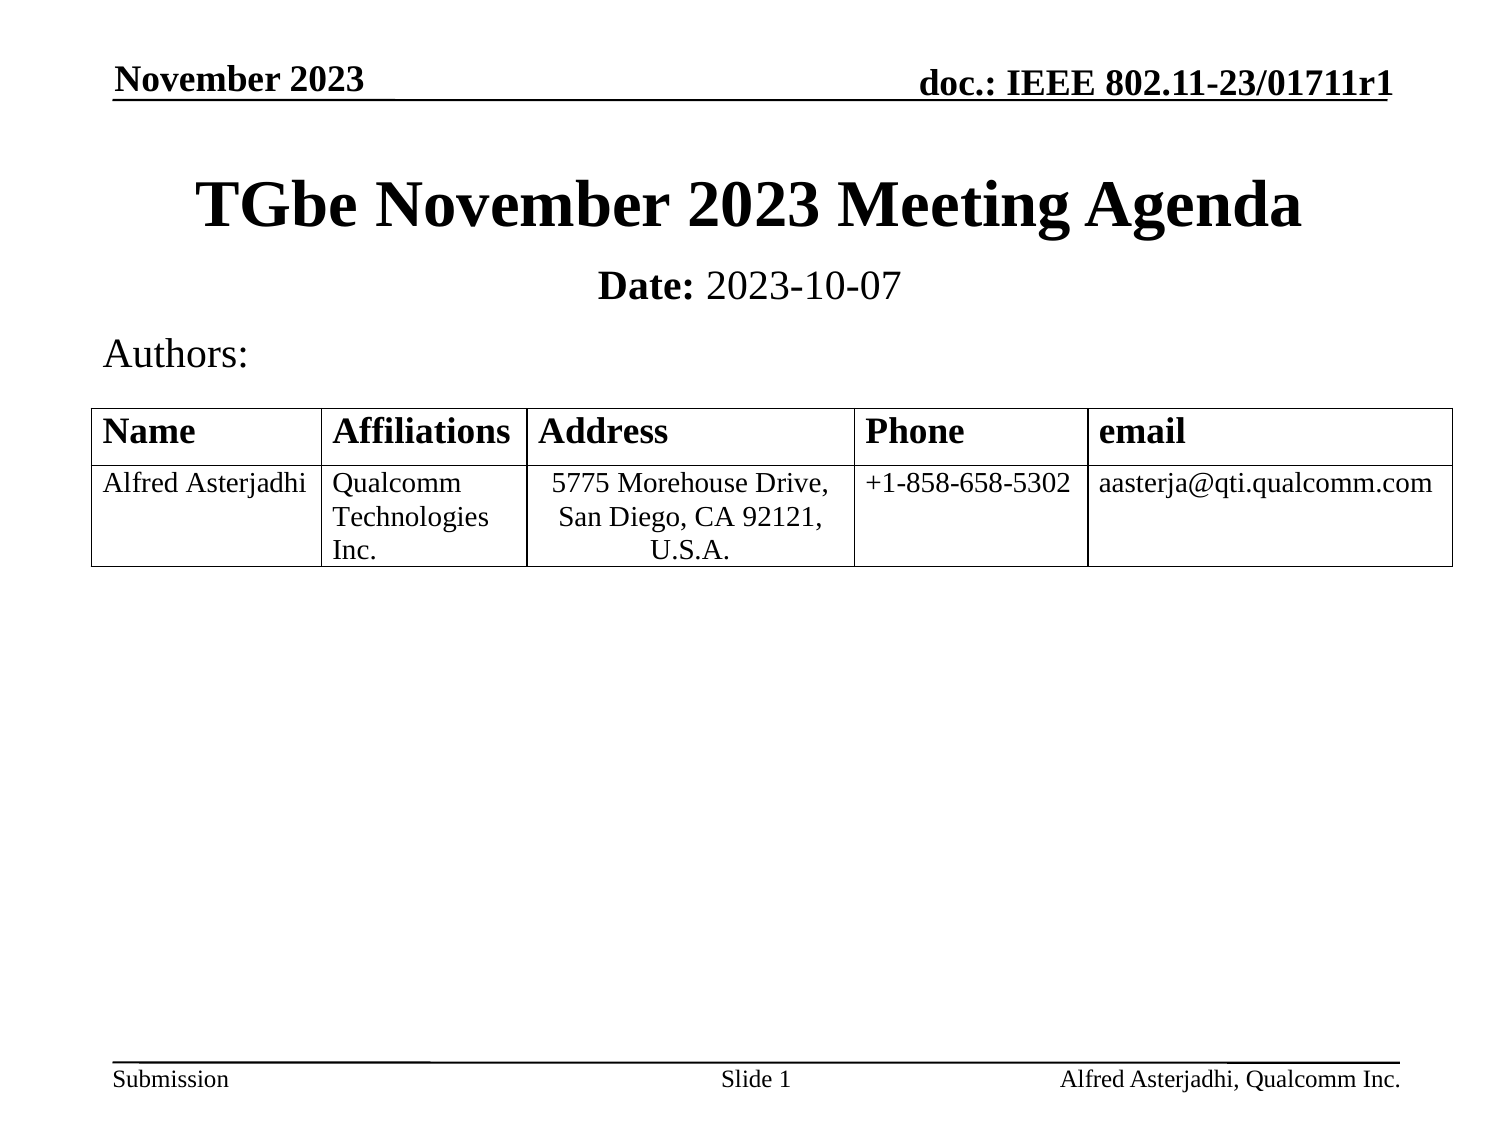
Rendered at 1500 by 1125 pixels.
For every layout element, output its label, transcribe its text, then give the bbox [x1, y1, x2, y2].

list Date: 2023-10-07 [112, 249, 1388, 316]
text_box Authors: [87, 318, 325, 381]
footer Alfred Asterjadhi, Qualcomm Inc. [902, 1061, 1402, 1093]
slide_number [114, 54, 493, 100]
title TGbe November 2023 Meeting Agenda [112, 112, 1388, 249]
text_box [75, 407, 1477, 819]
slide_number Slide 1 [712, 1061, 800, 1123]
